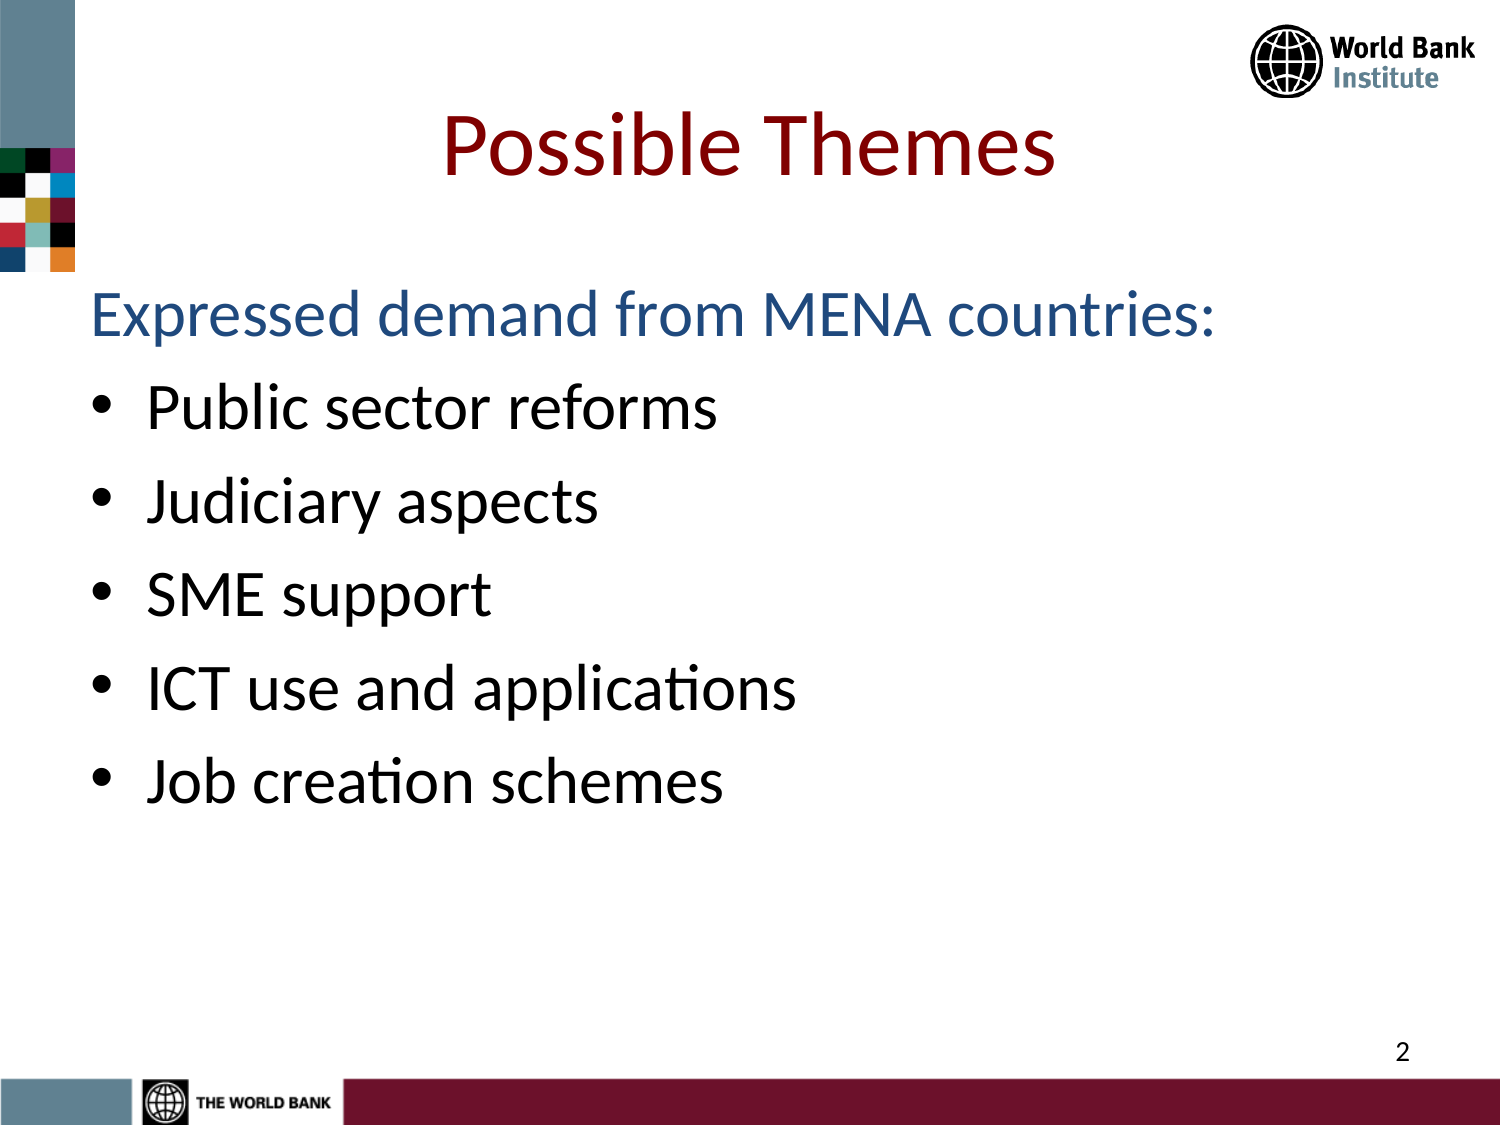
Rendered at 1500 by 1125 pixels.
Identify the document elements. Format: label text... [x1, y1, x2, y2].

title Possible Themes [74, 44, 1426, 233]
picture [1250, 24, 1475, 98]
list Expressed demand from MENA countries: Public sector reforms Judiciary aspects SME support ICT use and applications Job creation schemes [74, 262, 1426, 1006]
picture [0, 1078, 1500, 1125]
picture [0, 0, 75, 272]
